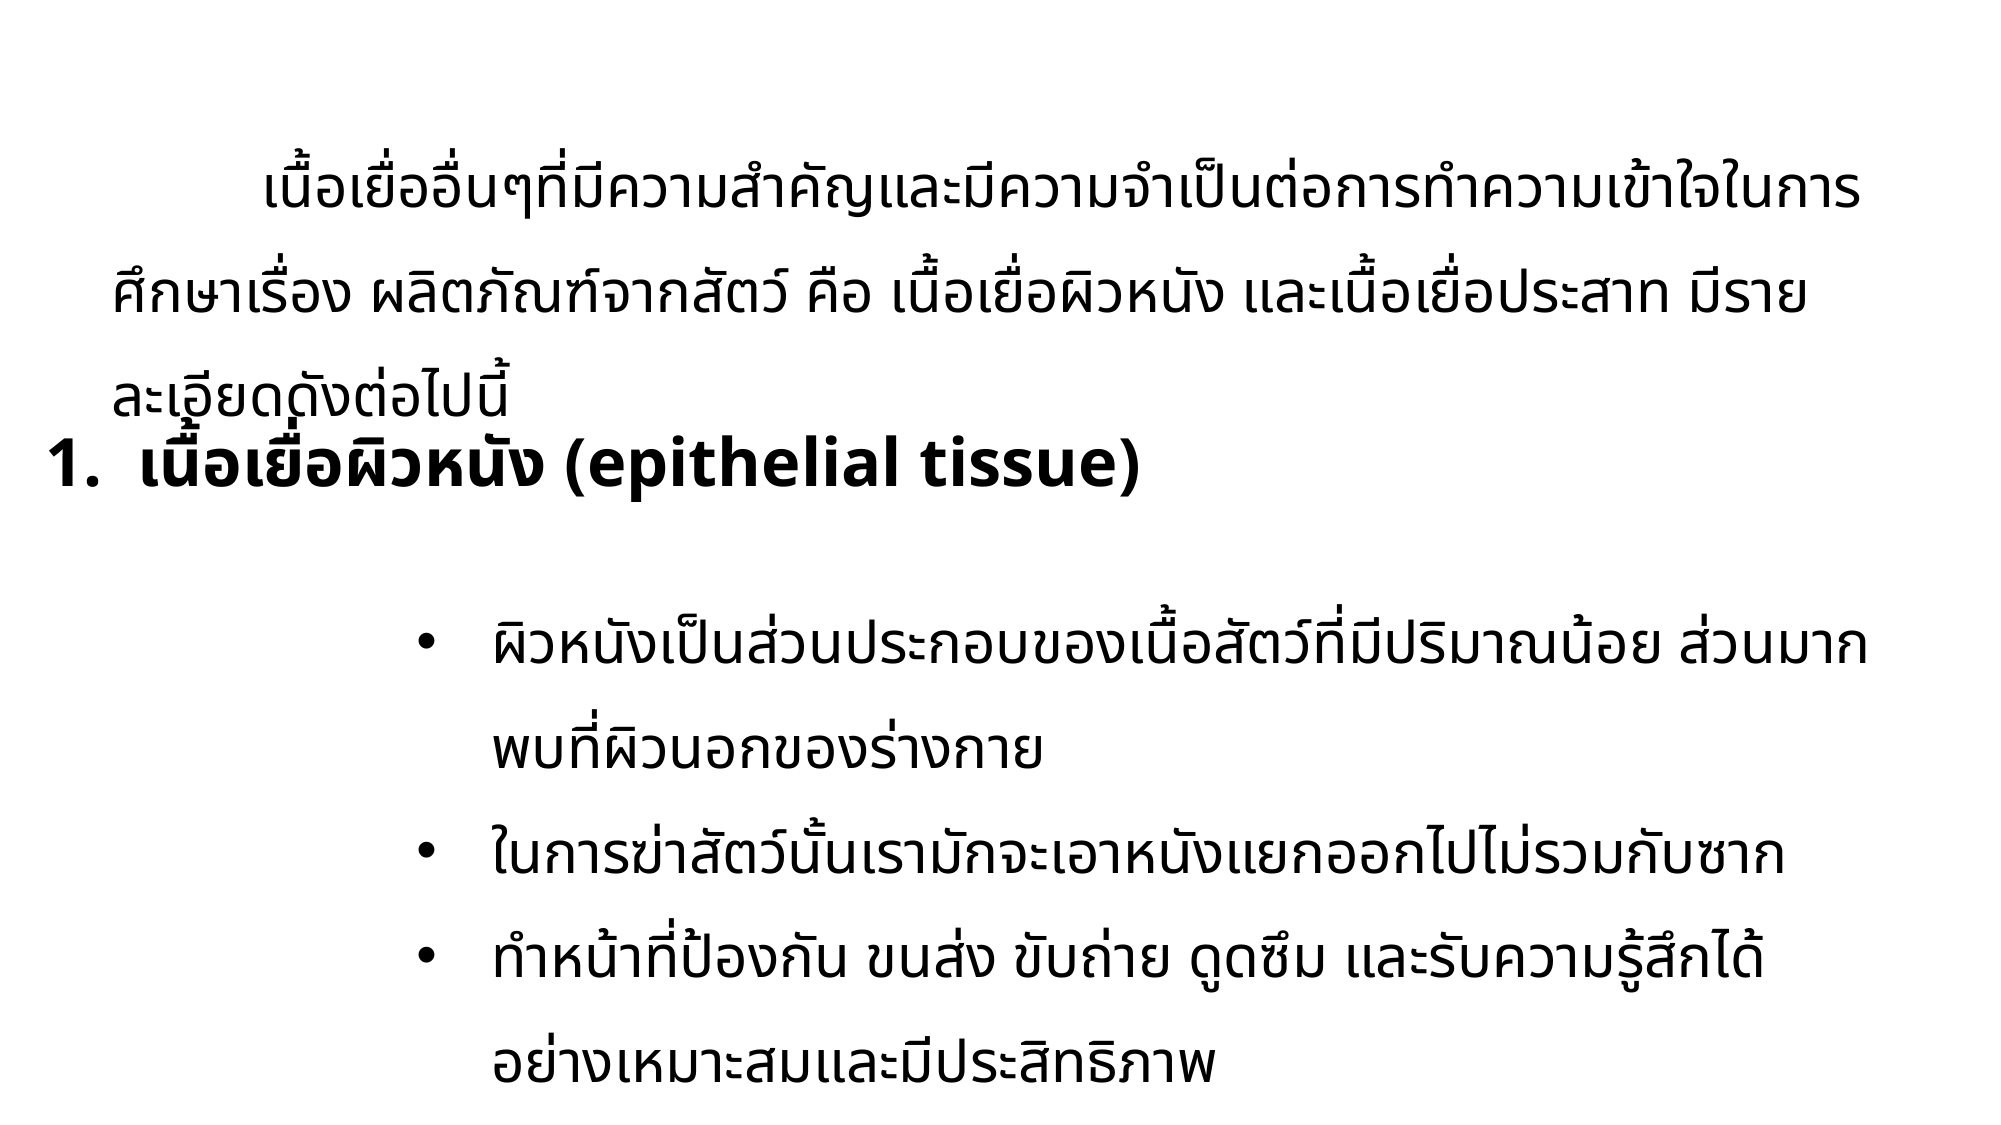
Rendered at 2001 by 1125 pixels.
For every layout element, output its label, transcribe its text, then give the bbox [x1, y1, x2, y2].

text_box ผิวหนังเป็นส่วนประกอบของเนื้อสัตว์ที่มีปริมาณน้อย ส่วนมากพบที่ผิวนอกของร่างกาย ในการฆ่าสัตว์นั้นเรามักจะเอาหนังแยกออกไปไม่รวมกับซาก ทำหน้าที่ป้องกัน ขนส่ง ขับถ่าย ดูดซึม และรับความรู้สึกได้อย่างเหมาะสมและมีประสิทธิภาพ [401, 562, 1903, 1102]
text_box 1. เนื้อเยื่อผิวหนัง (epithelial tissue) [31, 412, 1174, 507]
text_box เนื้อเยื่ออื่นๆที่มีความสำคัญและมีความจำเป็นต่อการทำความเข้าใจในการศึกษาเรื่อง ผลิตภัณฑ์จากสัตว์ คือ เนื้อเยื่อผิวหนัง และเนื้อเยื่อประสาท มีรายละเอียดดังต่อไปนี้ [97, 106, 1903, 436]
